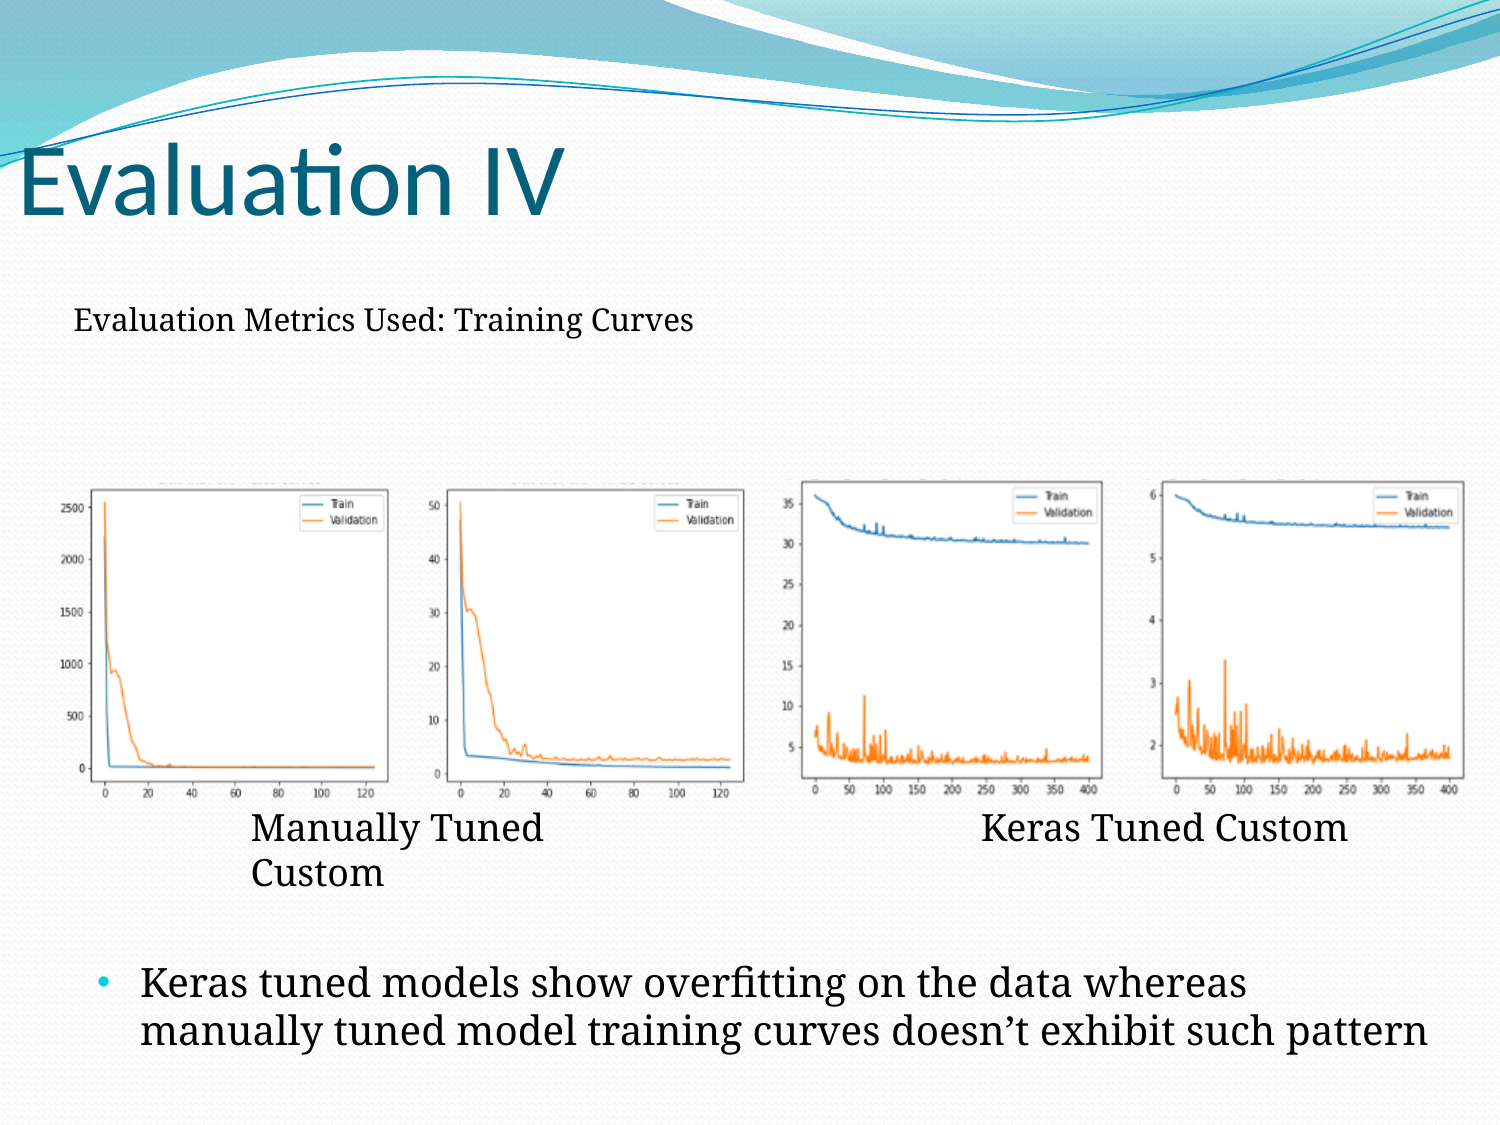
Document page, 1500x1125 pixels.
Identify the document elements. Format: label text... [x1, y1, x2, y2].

picture [774, 479, 1471, 804]
text_box Keras Tuned Custom [966, 816, 1368, 857]
text_box Manually Tuned Custom [235, 820, 668, 902]
text_box Keras tuned models show overfitting on the data whereas manually tuned model training curves doesn’t exhibit such pattern [82, 888, 1450, 1066]
picture [52, 482, 751, 808]
text_box Evaluation Metrics Used: Training Curves [58, 292, 715, 375]
title Evaluation IV [17, 48, 1368, 237]
